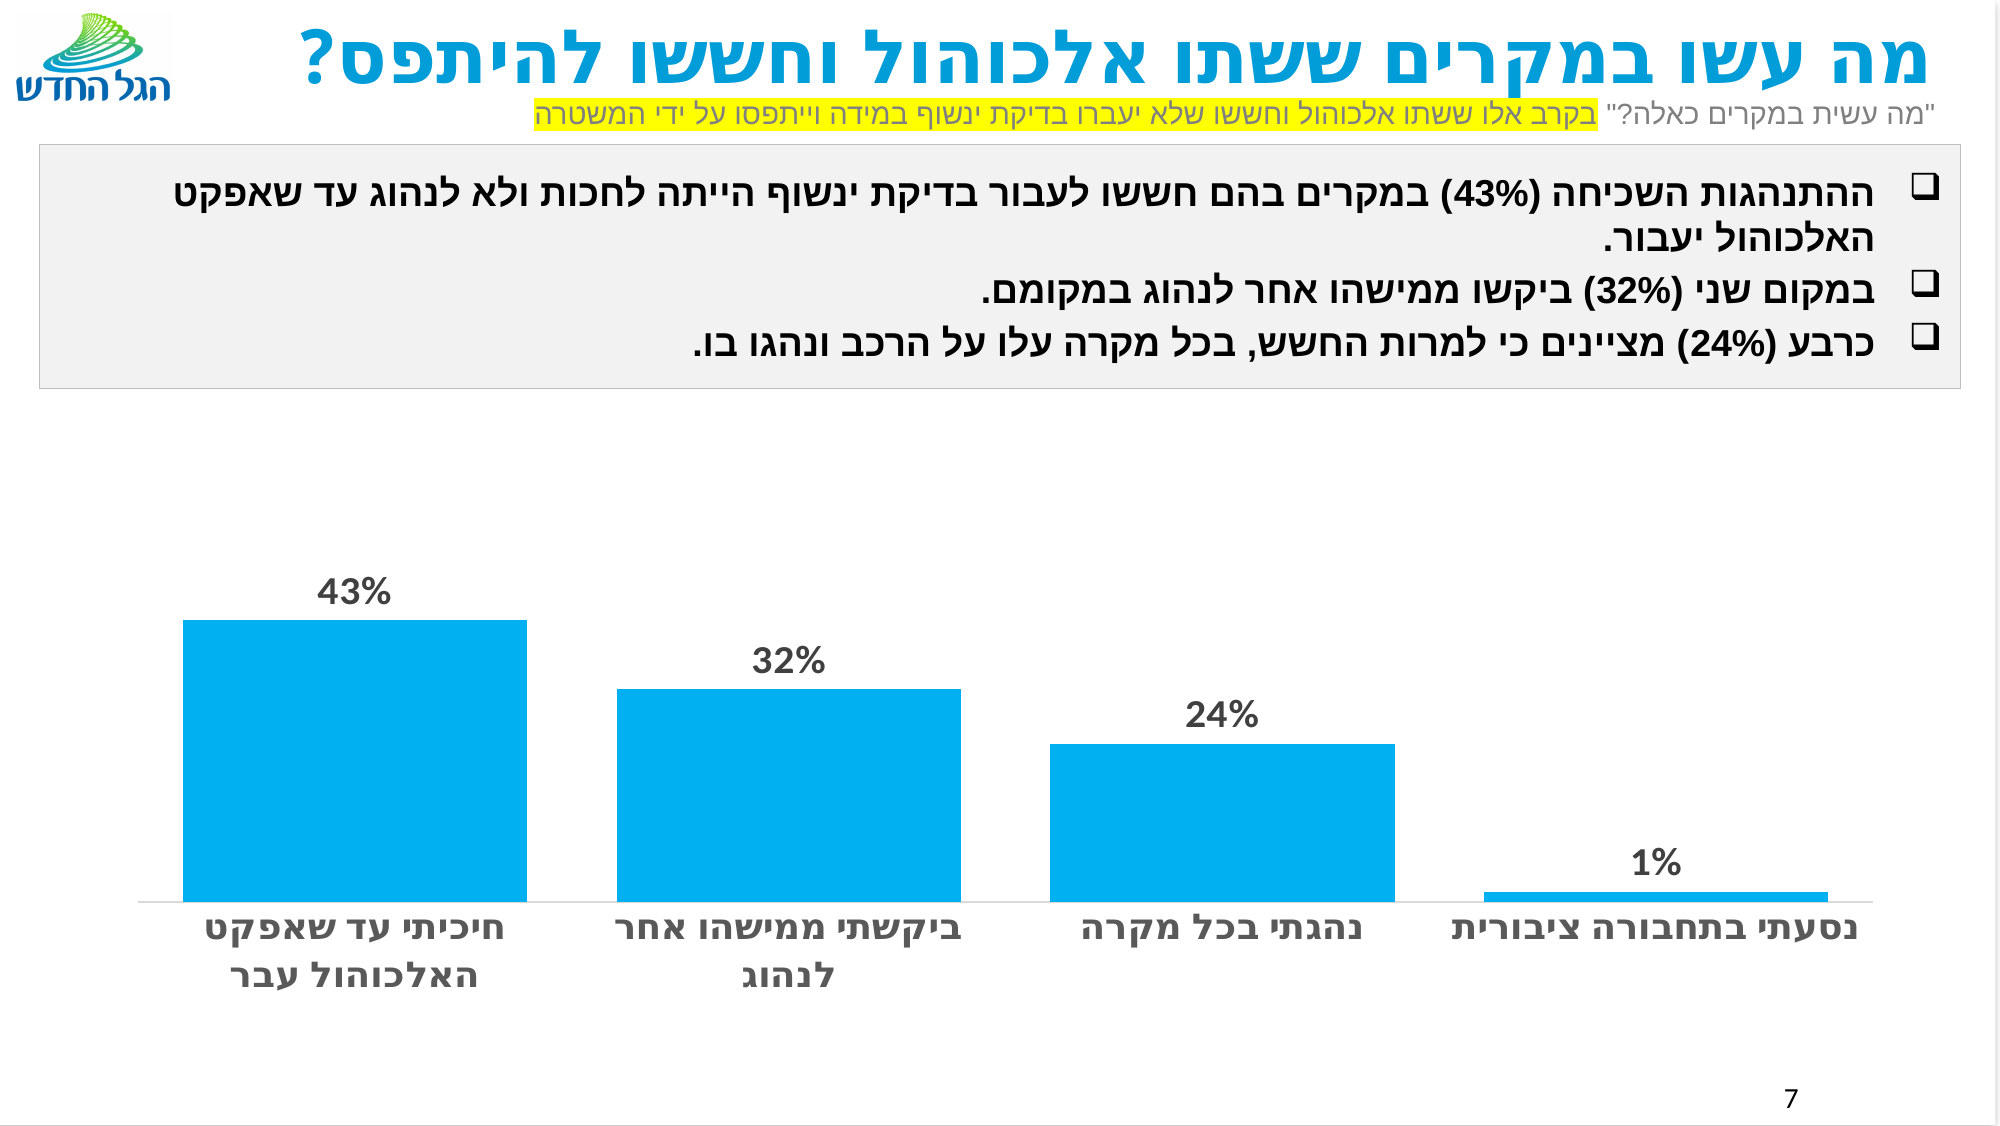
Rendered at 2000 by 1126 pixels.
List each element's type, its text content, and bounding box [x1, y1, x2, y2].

picture [15, 12, 31, 102]
list ההתנהגות השכיחה (43%) במקרים בהם חששו לעבור בדיקת ינשוף הייתה לחכות ולא לנהוג עד שאפקט האלכוהול יעבור. במקום שני (32%) ביקשו ממישהו אחר לנהוג במקומם. כרבע (24%) מציינים כי למרות החשש, בכל מקרה עלו על הרכב ונהגו בו. [39, 144, 1961, 389]
list "מה עשית במקרים כאלה?" בקרב אלו ששתו אלכוהול וחששו שלא יעברו בדיקת ינשוף במידה וייתפסו על ידי המשטרה [188, 86, 1961, 146]
chart [101, 574, 1910, 1012]
title מה עשו במקרים ששתו אלכוהול וחששו להיתפס? [31, 0, 1953, 107]
text_box 7 [1558, 1070, 2000, 1126]
